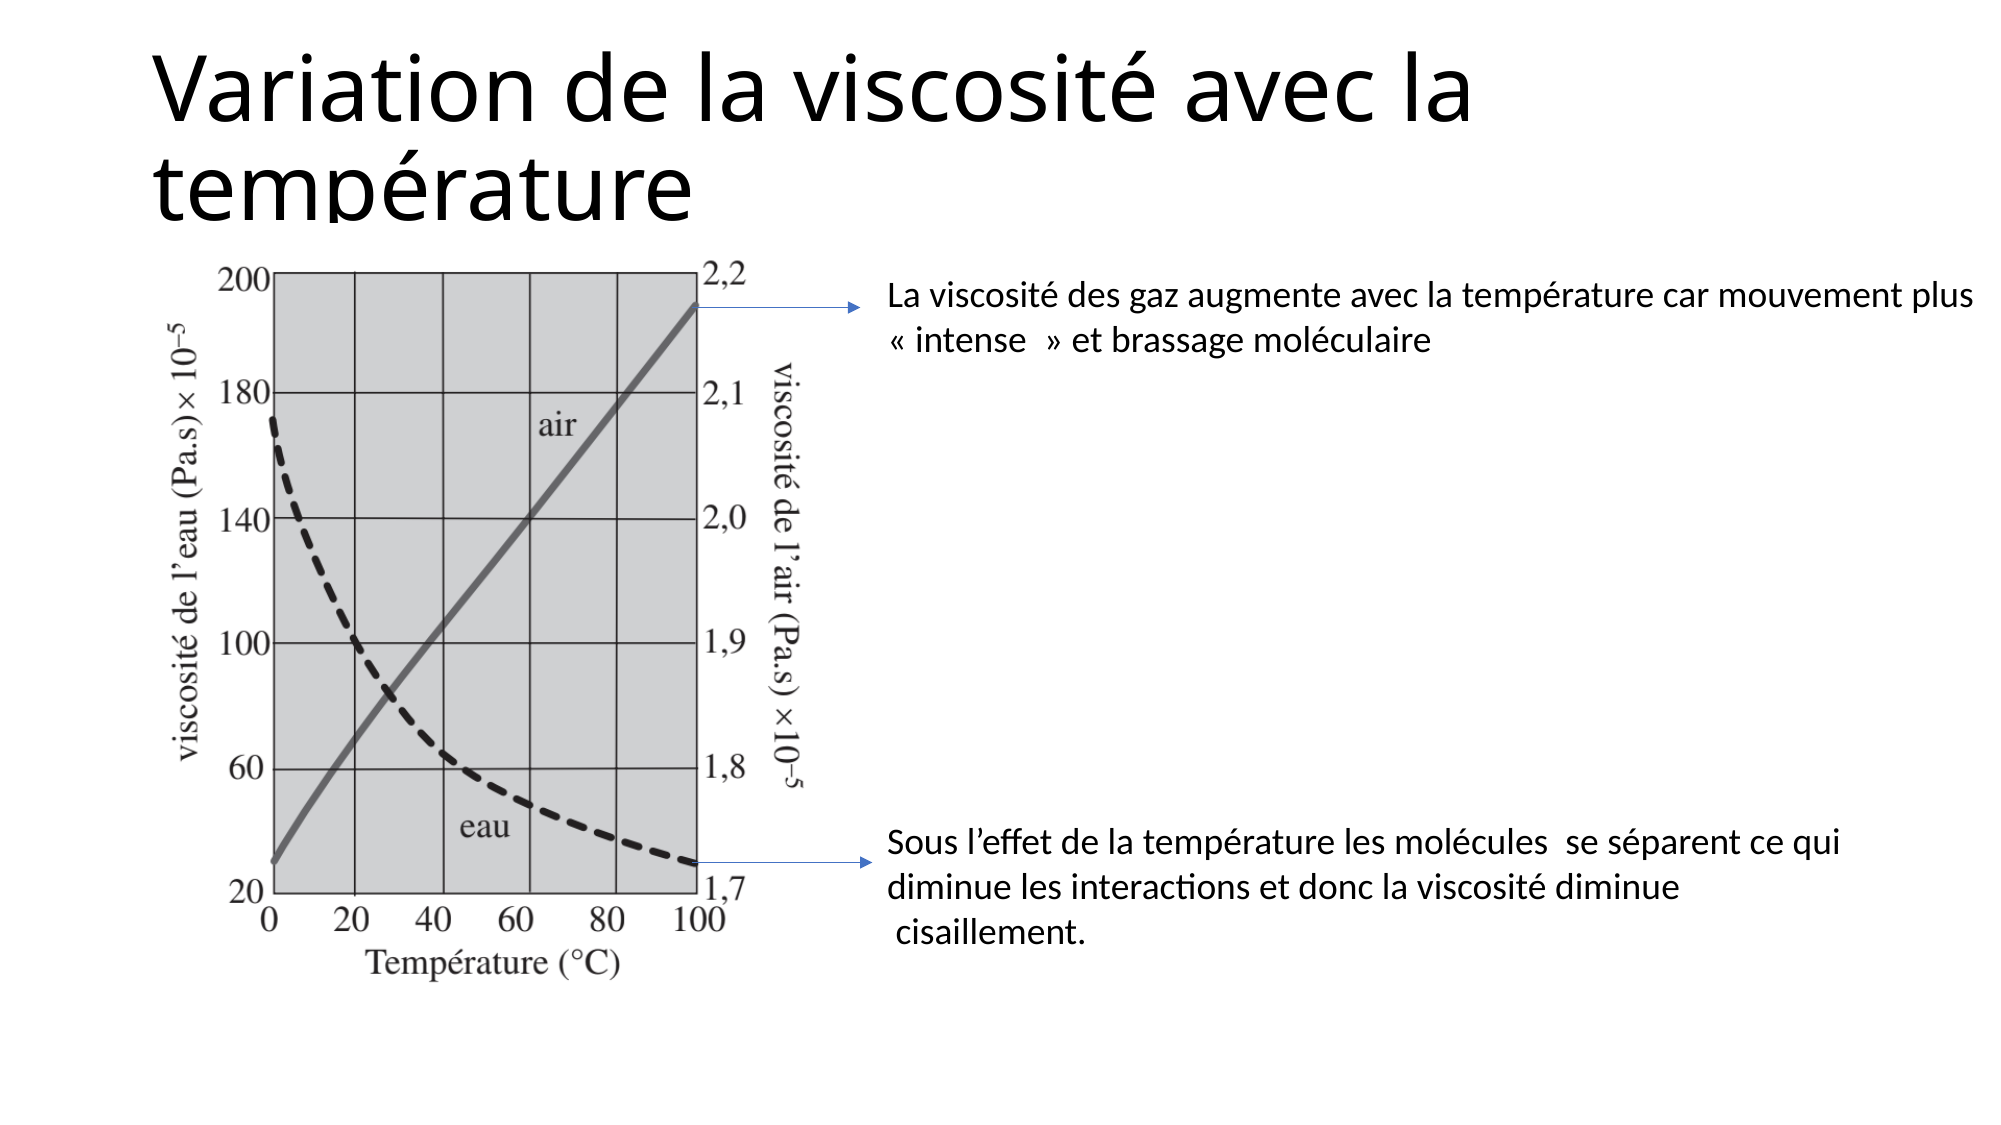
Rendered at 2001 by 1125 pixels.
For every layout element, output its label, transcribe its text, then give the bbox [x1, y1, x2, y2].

text_box Sous l’effet de la température les molécules se séparent ce qui diminue les interactions et donc la viscosité diminue cisaillement. [872, 809, 1965, 960]
picture [137, 223, 861, 1003]
title Variation de la viscosité avec la température [137, 59, 1848, 224]
text_box La viscosité des gaz augmente avec la température car mouvement plus « intense » et brassage moléculaire [872, 262, 2000, 368]
